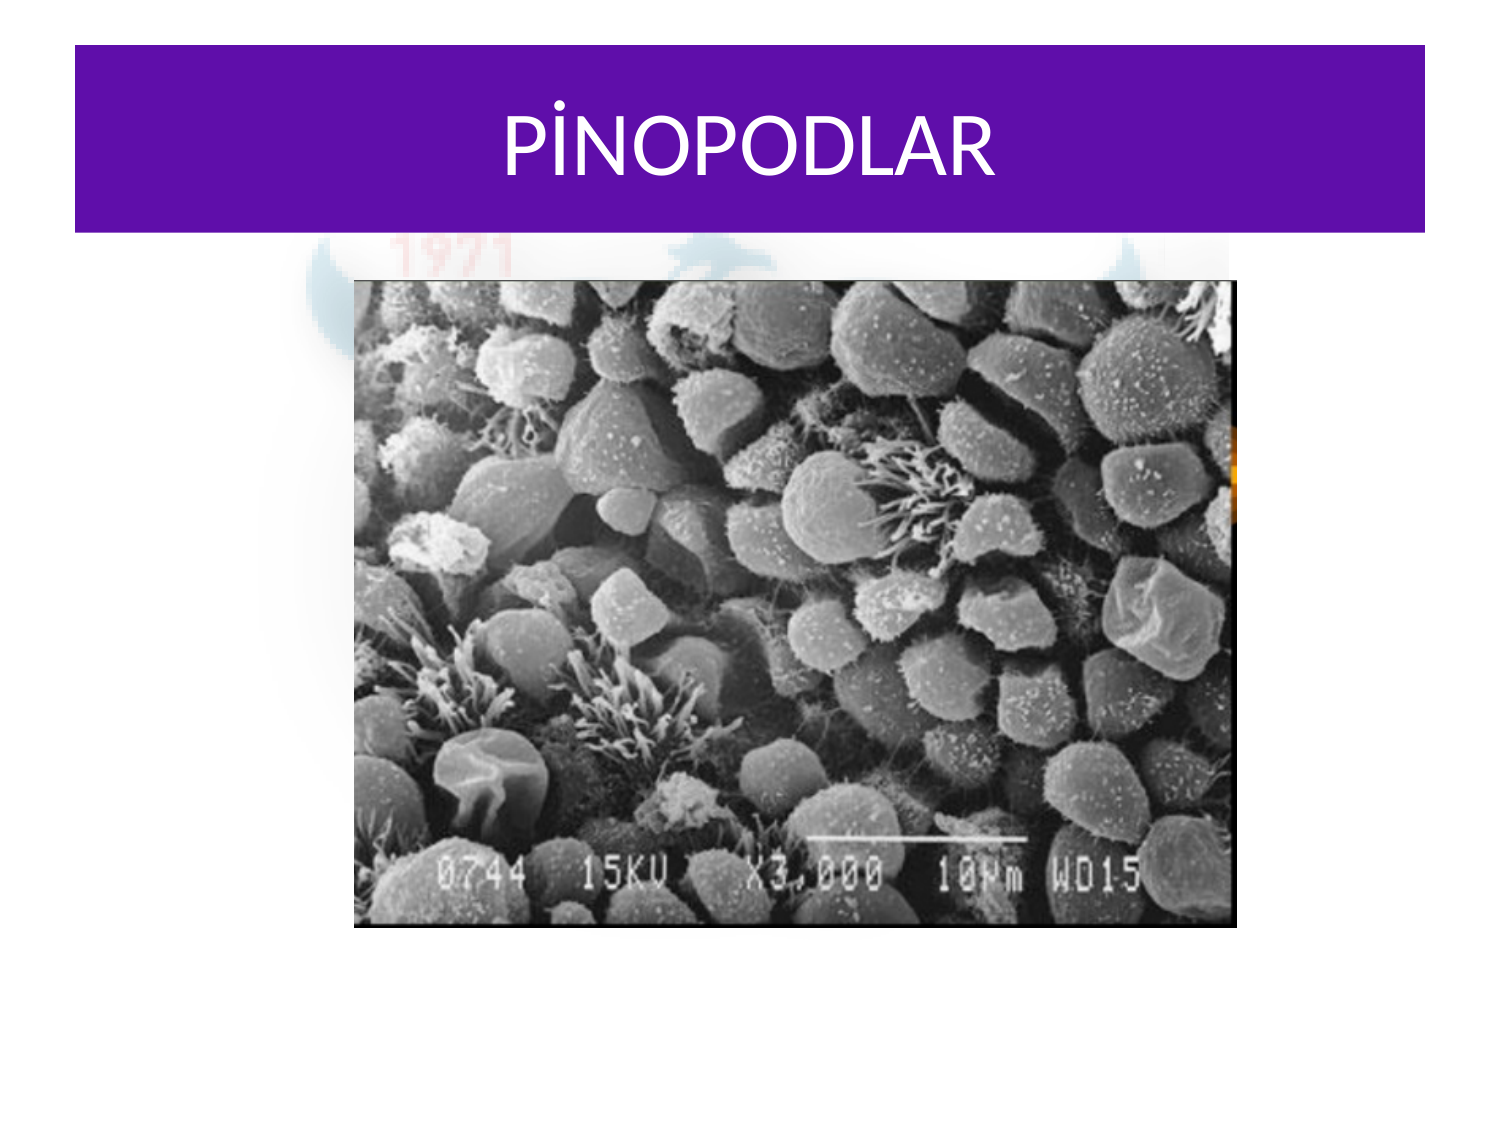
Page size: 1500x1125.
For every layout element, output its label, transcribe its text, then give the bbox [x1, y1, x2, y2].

title PİNOPODLAR [75, 45, 1425, 233]
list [353, 280, 1238, 928]
